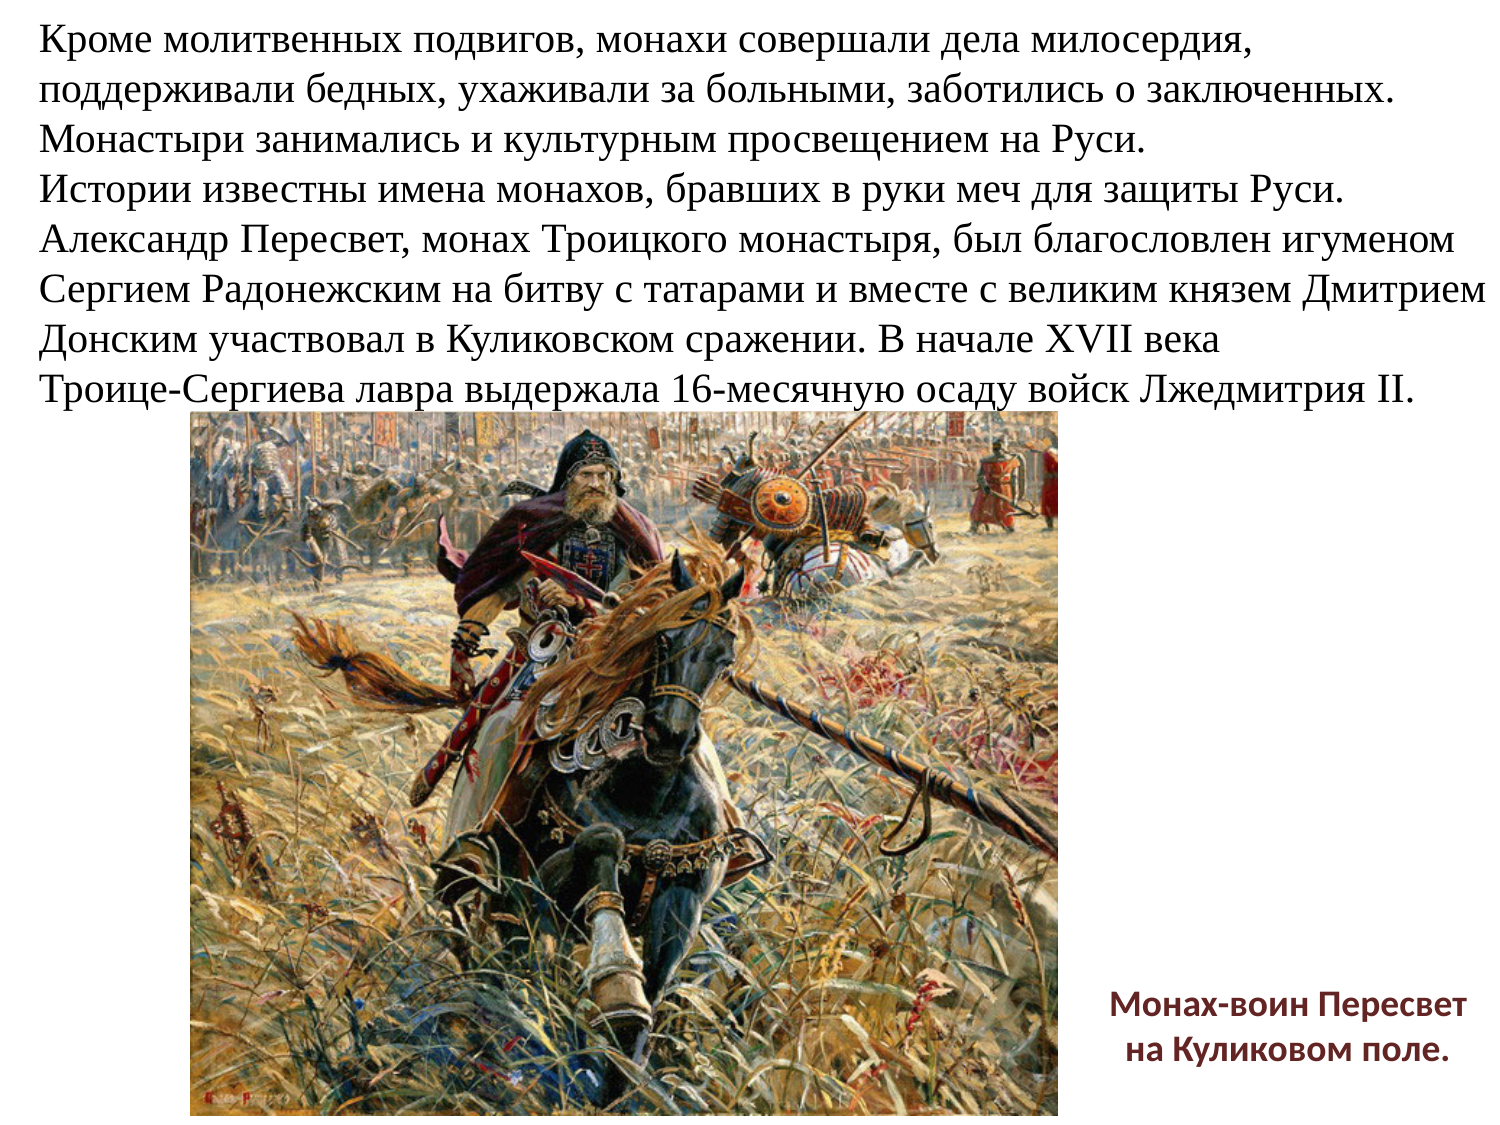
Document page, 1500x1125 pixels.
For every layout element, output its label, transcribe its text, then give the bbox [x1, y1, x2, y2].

text_box Монах-воин Пересвет на Куликовом поле. [1094, 971, 1482, 1076]
picture [189, 411, 1058, 1116]
text_box Кроме молитвенных подвигов, монахи совершали дела милосердия, поддерживали бедных, ухаживали за больными, заботились о заключенных. Монастыри занимались и культурным просвещением на Руси. Истории известны имена монахов, бравших в руки меч для защиты Руси. Александр Пересвет, монах Троицкого монастыря, был благословлен игуменом Сергием Радонежским на битву с татарами и вместе с великим князем Дмитрием Донским участвовал в Куликовском сражении. В начале XVII века Троице-Сергиева лавра выдержала 16-месячную осаду войск Лжедмитрия II. [24, 3, 1500, 418]
